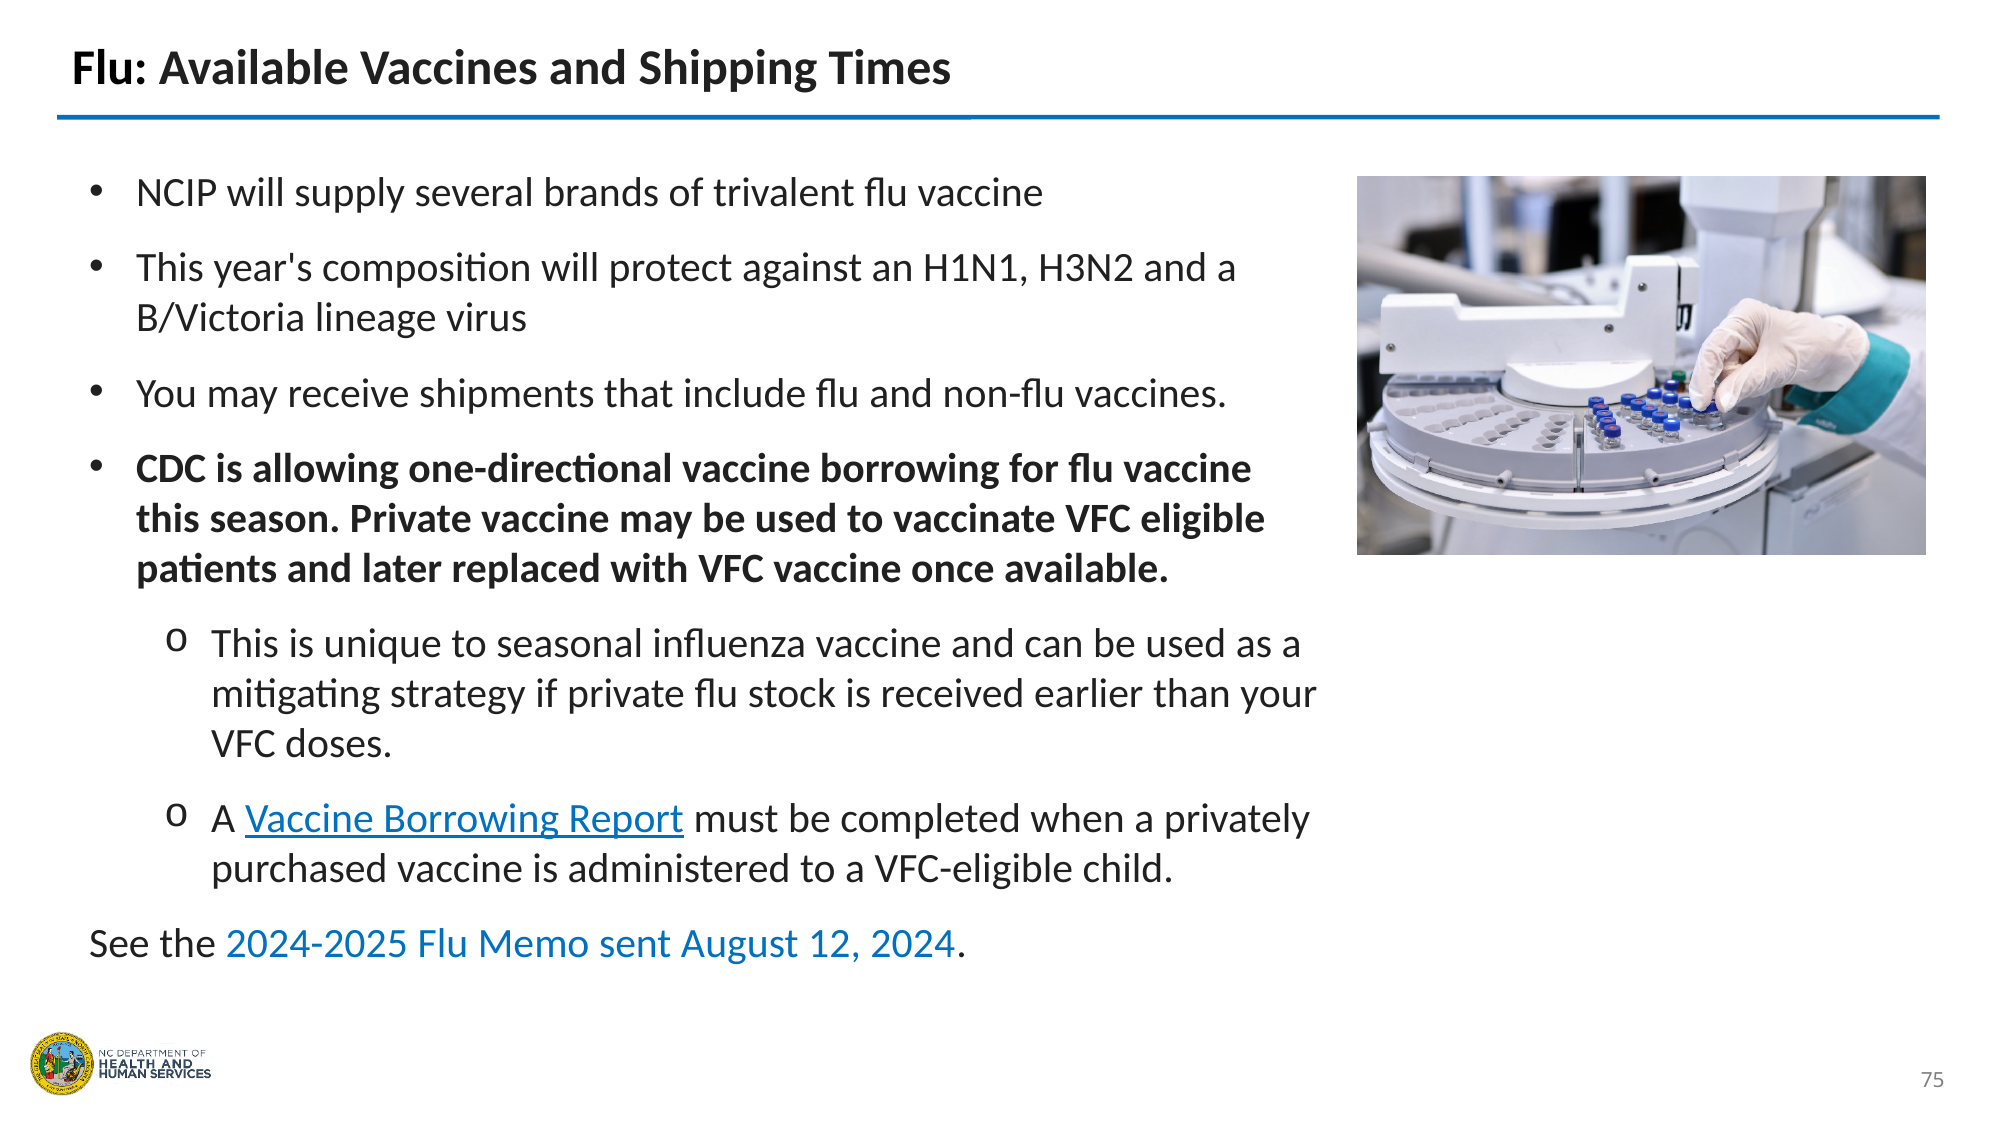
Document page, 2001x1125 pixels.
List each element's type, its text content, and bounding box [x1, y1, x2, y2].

picture [28, 1022, 214, 1125]
text_box NCIP will supply several brands of trivalent flu vaccine This year's composition will protect against an H1N1, H3N2 and a B/Victoria lineage virus You may receive shipments that include flu and non-flu vaccines. CDC is allowing one-directional vaccine borrowing for flu vaccine this season. Private vaccine may be used to vaccinate VFC eligible patients and later replaced with VFC vaccine once available. This is unique to seasonal influenza vaccine and can be used as a mitigating strategy if private flu stock is received earlier than your VFC doses. A Vaccine Borrowing Report must be completed when a privately purchased vaccine is administered to a VFC-eligible child. See the 2024-2025 Flu Memo sent August 12, 2024. [74, 157, 1338, 973]
title Flu: Available Vaccines and Shipping Times [57, 19, 1943, 118]
picture [1357, 176, 1926, 555]
